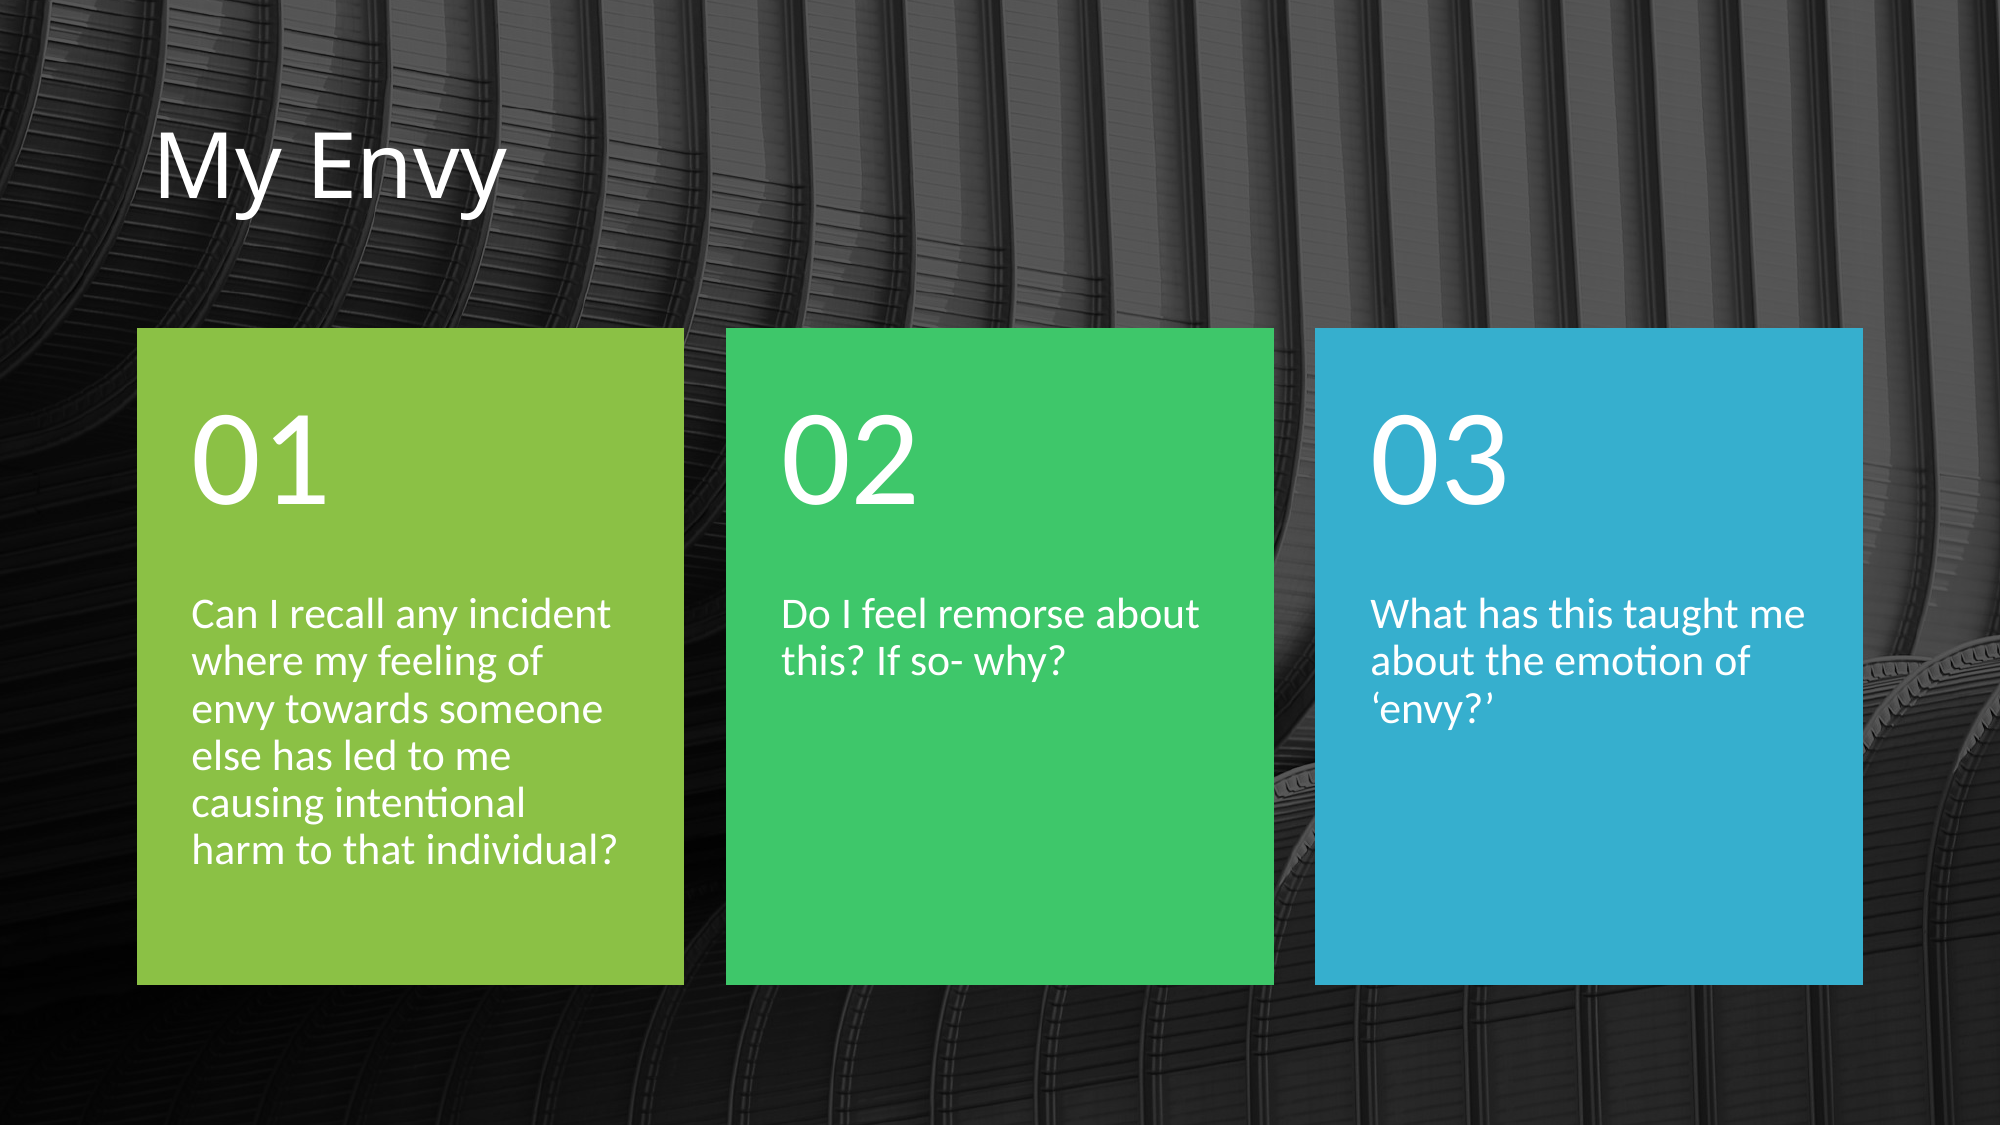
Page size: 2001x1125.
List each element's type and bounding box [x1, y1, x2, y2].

list [137, 299, 1863, 1014]
picture [0, 0, 2000, 1125]
